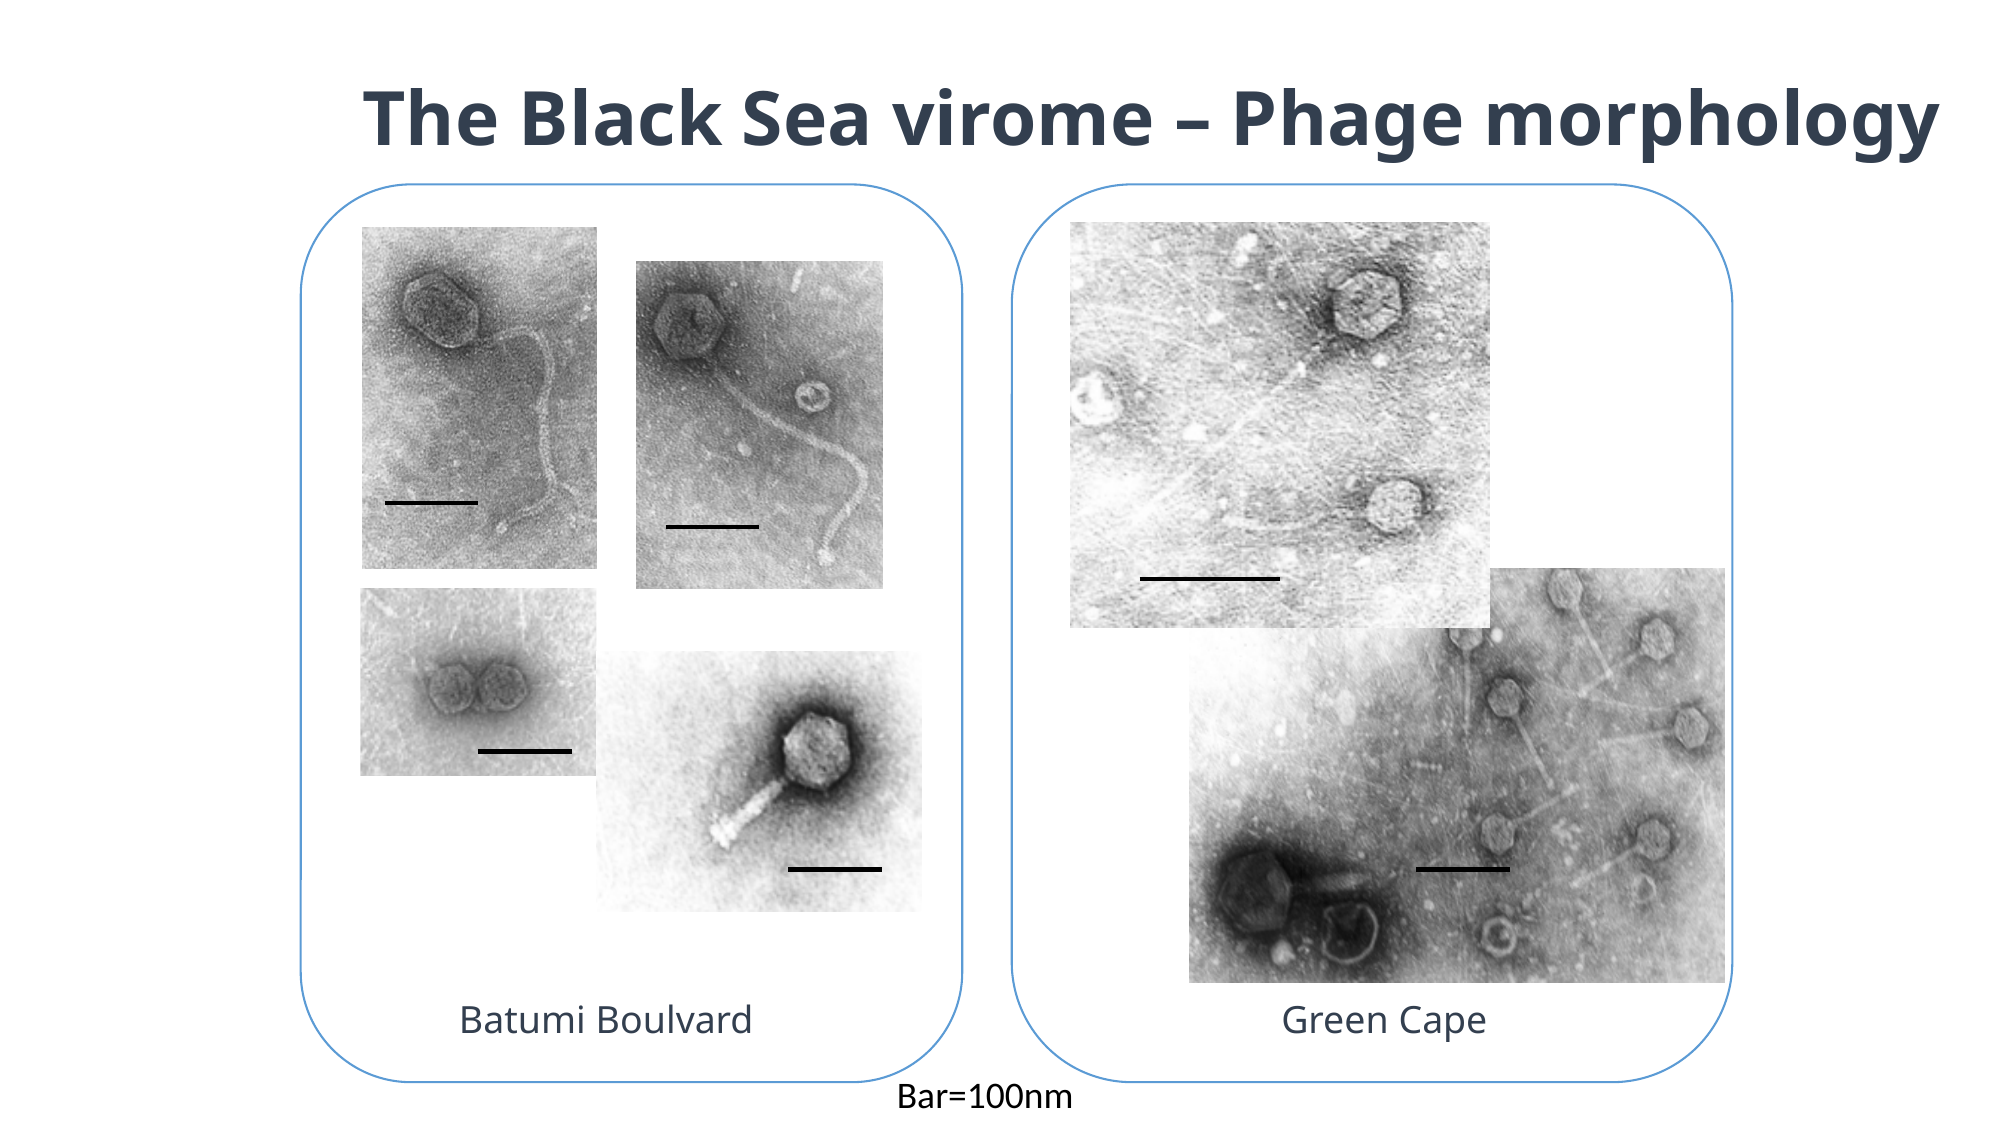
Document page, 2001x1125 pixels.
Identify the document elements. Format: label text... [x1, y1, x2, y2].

text_box Batumi Boulvard [385, 988, 847, 1049]
text_box Green Cape [1154, 988, 1615, 1049]
picture [362, 227, 597, 569]
text_box [1010, 183, 1734, 1084]
title The Black Sea virome – Phage morphology [347, 12, 2000, 230]
picture [636, 261, 883, 589]
picture [360, 588, 922, 912]
picture [1070, 222, 1725, 983]
text_box Bar=100nm [882, 1063, 1107, 1124]
text_box [299, 183, 964, 1084]
